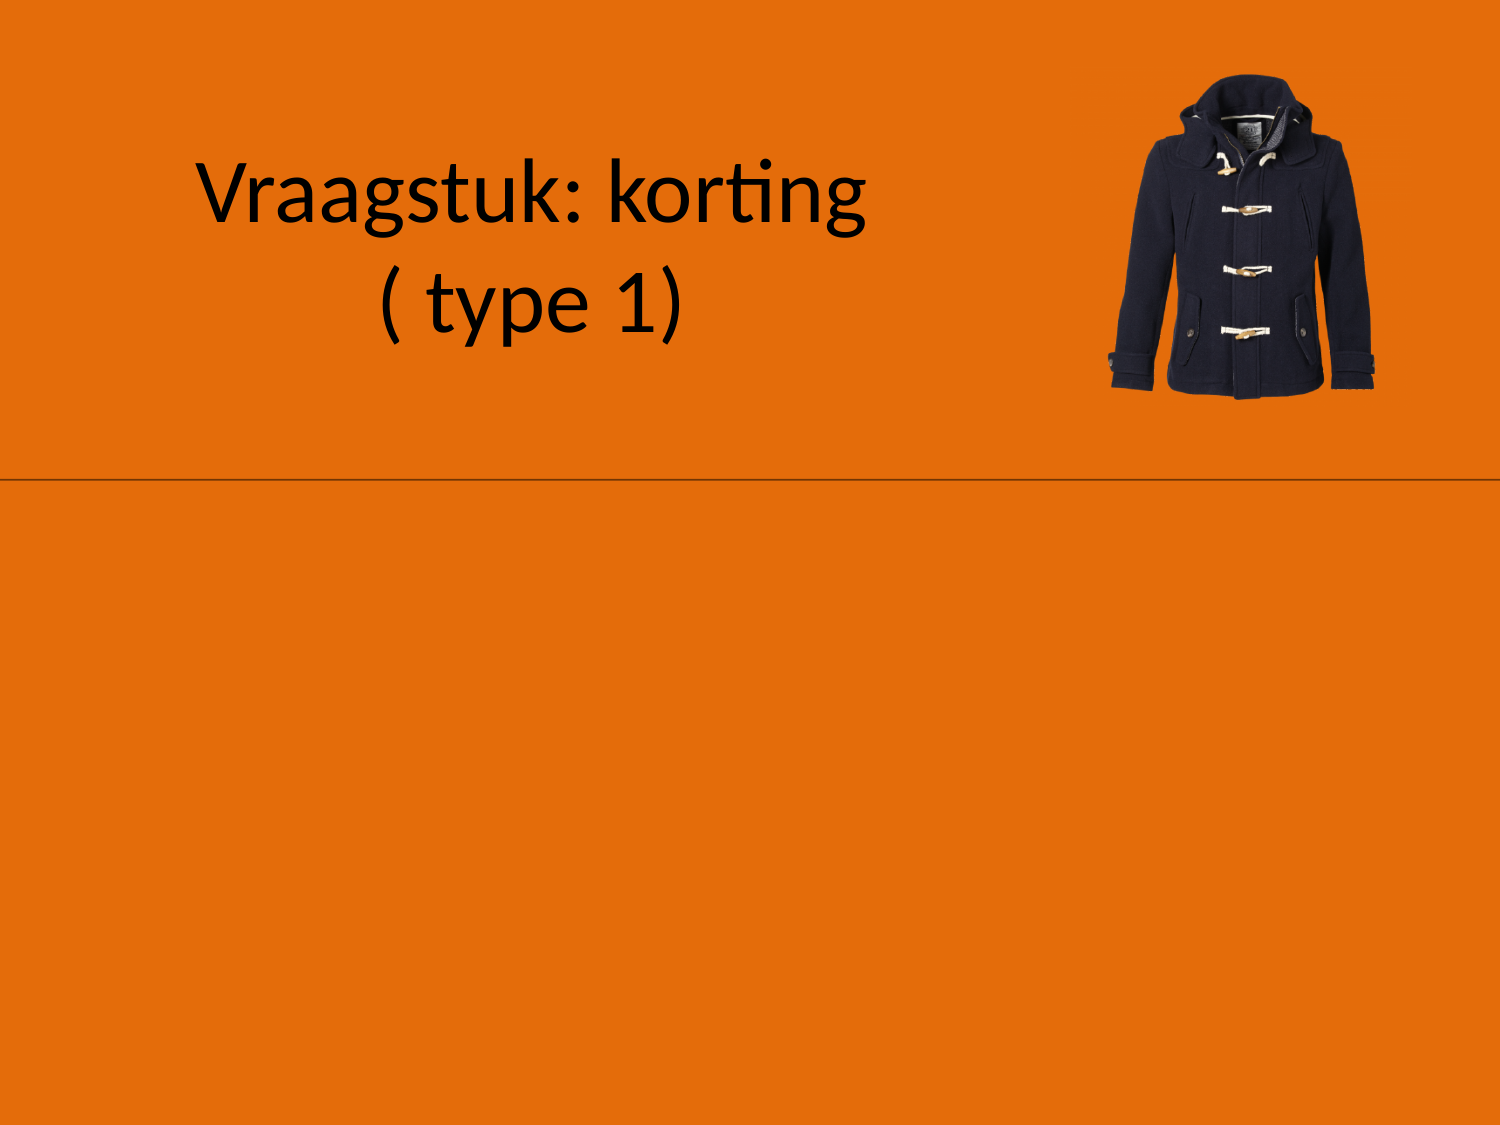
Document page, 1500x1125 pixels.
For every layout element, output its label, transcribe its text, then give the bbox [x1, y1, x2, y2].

picture [1070, 66, 1412, 408]
title Vraagstuk: korting ( type 1) [53, 120, 1010, 362]
